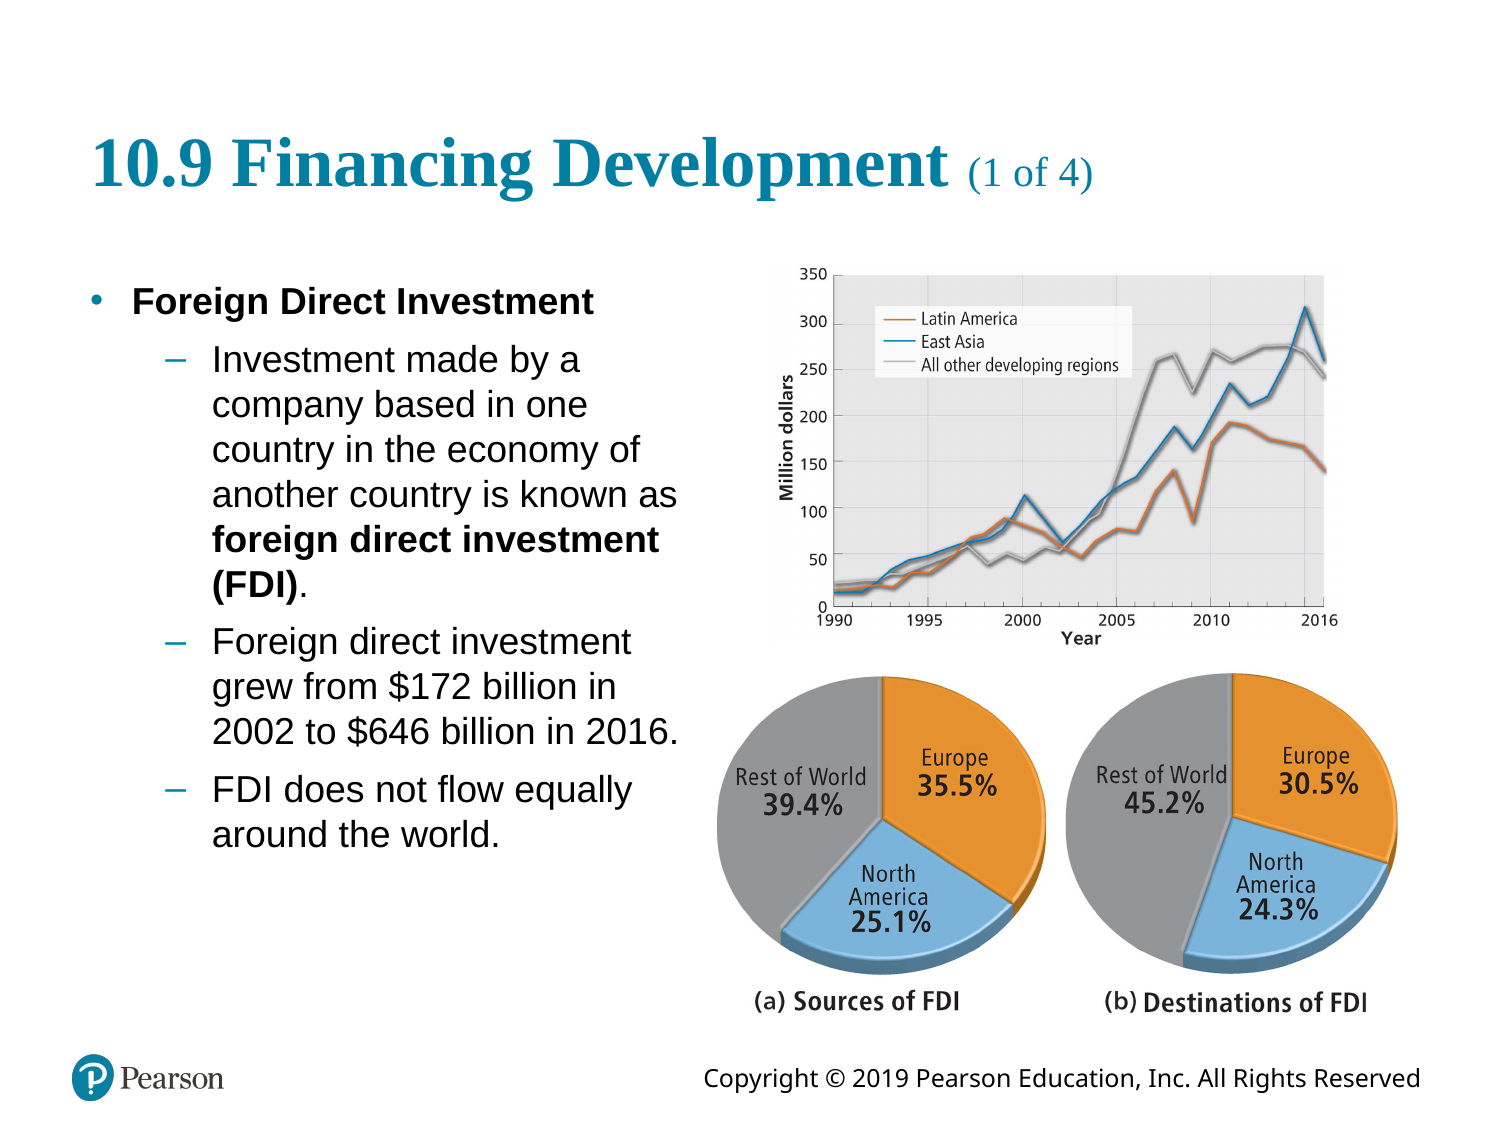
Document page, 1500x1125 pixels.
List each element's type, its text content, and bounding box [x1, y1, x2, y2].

picture [72, 1054, 88, 1070]
picture [772, 262, 1343, 648]
title 10.9 Financing Development (1 of 4) [75, 35, 1425, 216]
picture [80, 1063, 106, 1088]
picture [712, 668, 1403, 1017]
list Foreign Direct Investment Investment made by a company based in one country in the economy of another country is known as foreign direct investment (F D I). Foreign direct investment grew from $172 billion in 2002 to $646 billion in 2016. F D I does not flow equally around the world. [75, 262, 698, 869]
picture [98, 1054, 224, 1101]
picture [72, 1087, 83, 1101]
